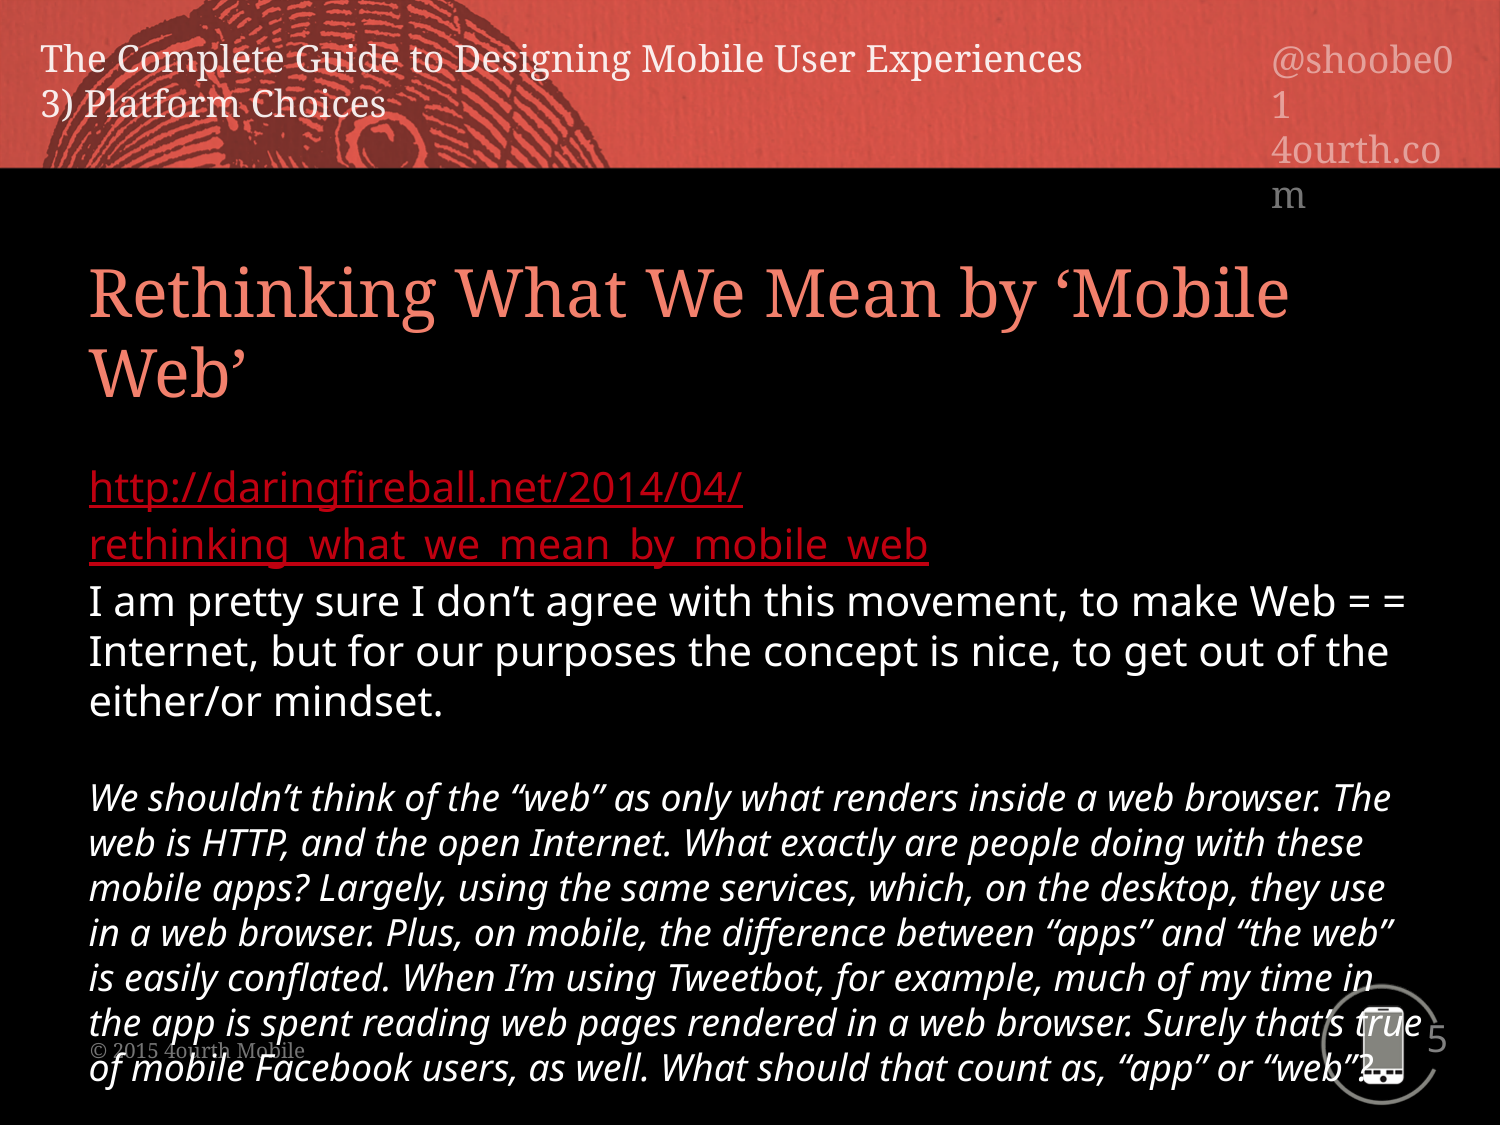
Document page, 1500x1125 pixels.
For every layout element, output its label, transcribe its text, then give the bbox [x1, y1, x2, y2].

text_box Rethinking What We Mean by ‘Mobile Web’ http://daringfireball.net/2014/04/rethinking_what_we_mean_by_mobile_web I am pretty sure I don’t agree with this movement, to make Web = = Internet, but for our purposes the concept is nice, to get out of the either/or mindset. We shouldn’t think of the “web” as only what renders inside a web browser. The web is HTTP, and the open Internet. What exactly are people doing with these mobile apps? Largely, using the same services, which, on the desktop, they use in a web browser. Plus, on mobile, the difference between “apps” and “the web” is easily conflated. When I’m using Tweetbot, for example, much of my time in the app is spent reading web pages rendered in a web browser. Surely that’s true of mobile Facebook users, as well. What should that count as, “app” or “web”? [73, 243, 1440, 1097]
picture [0, 0, 1500, 1125]
